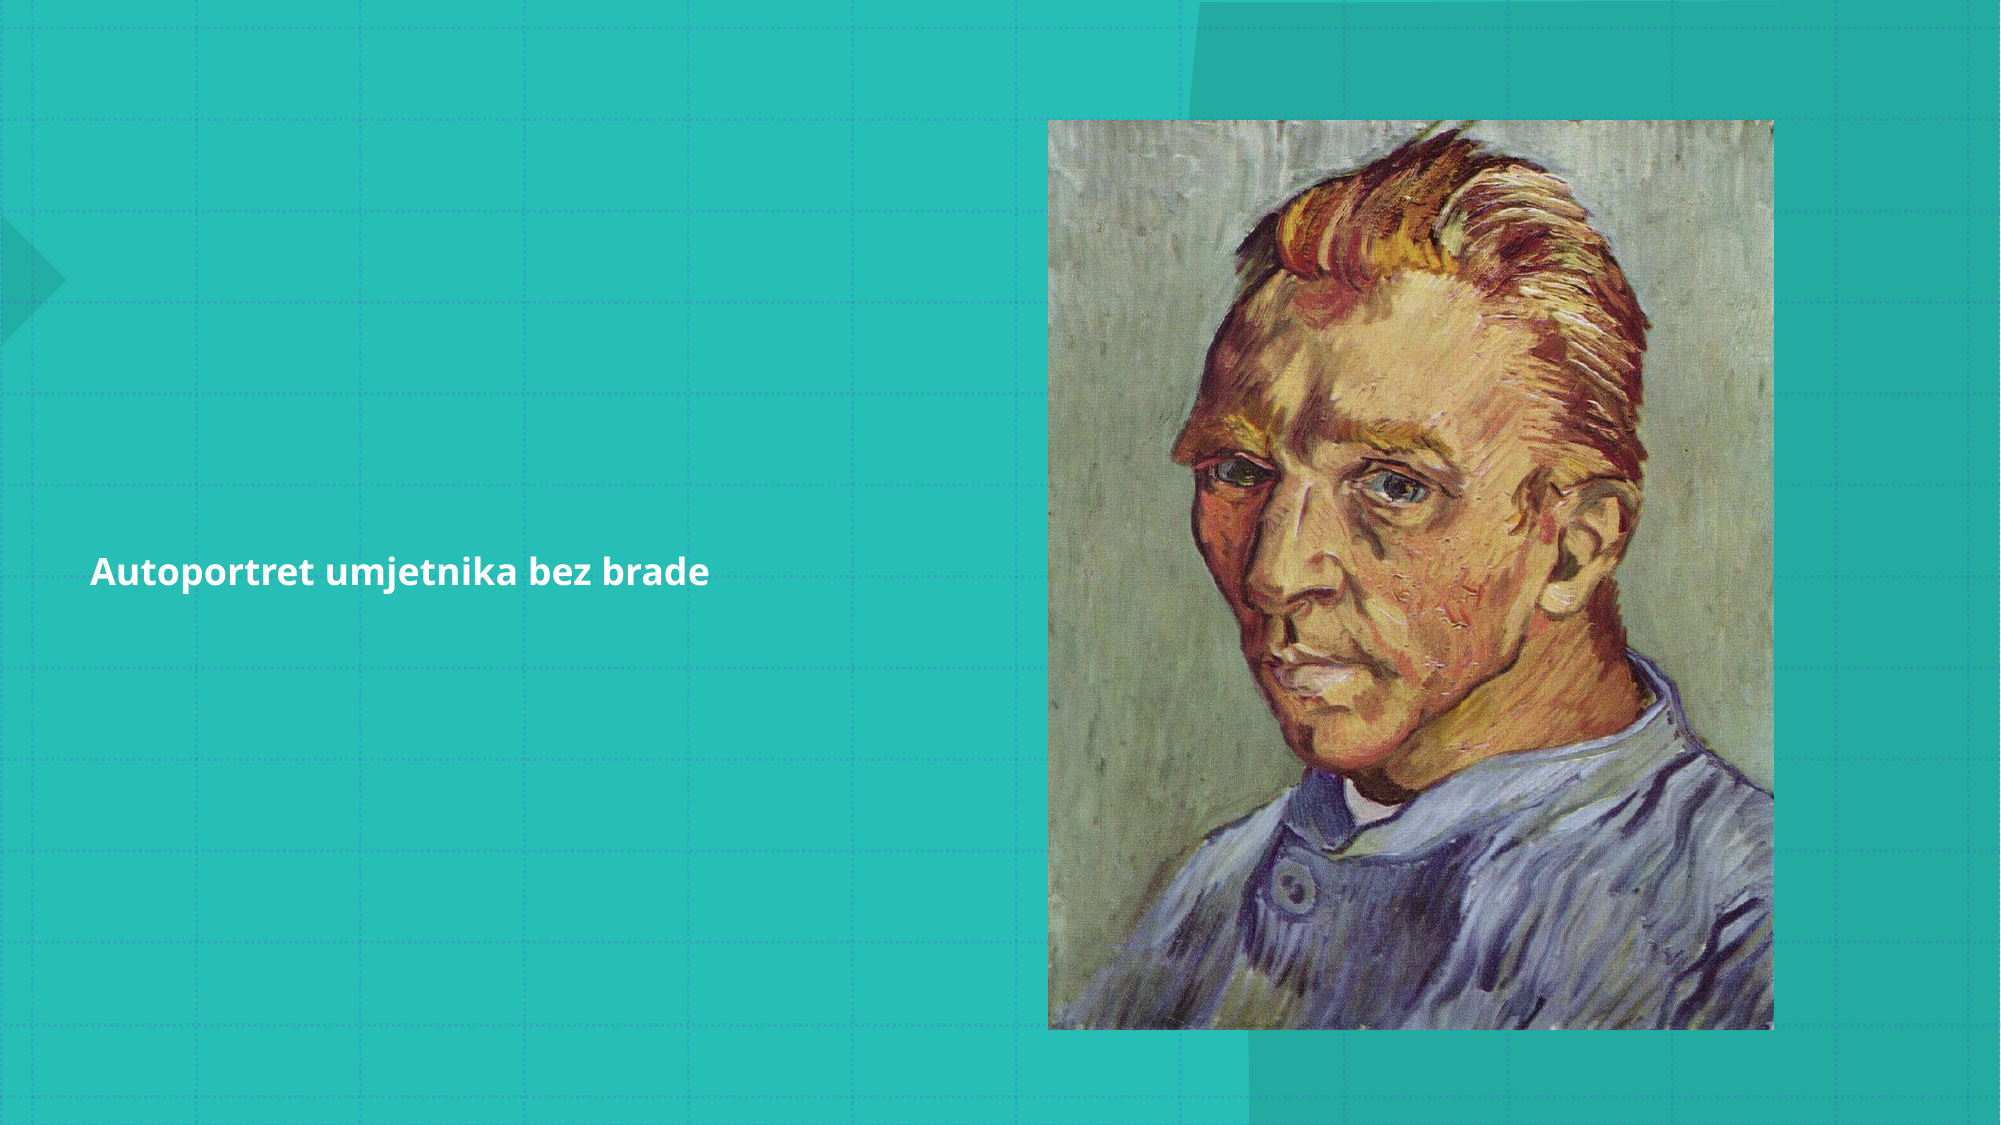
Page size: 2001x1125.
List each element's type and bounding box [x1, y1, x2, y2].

picture [1048, 120, 1774, 1030]
text_box [0, 0, 2000, 1125]
